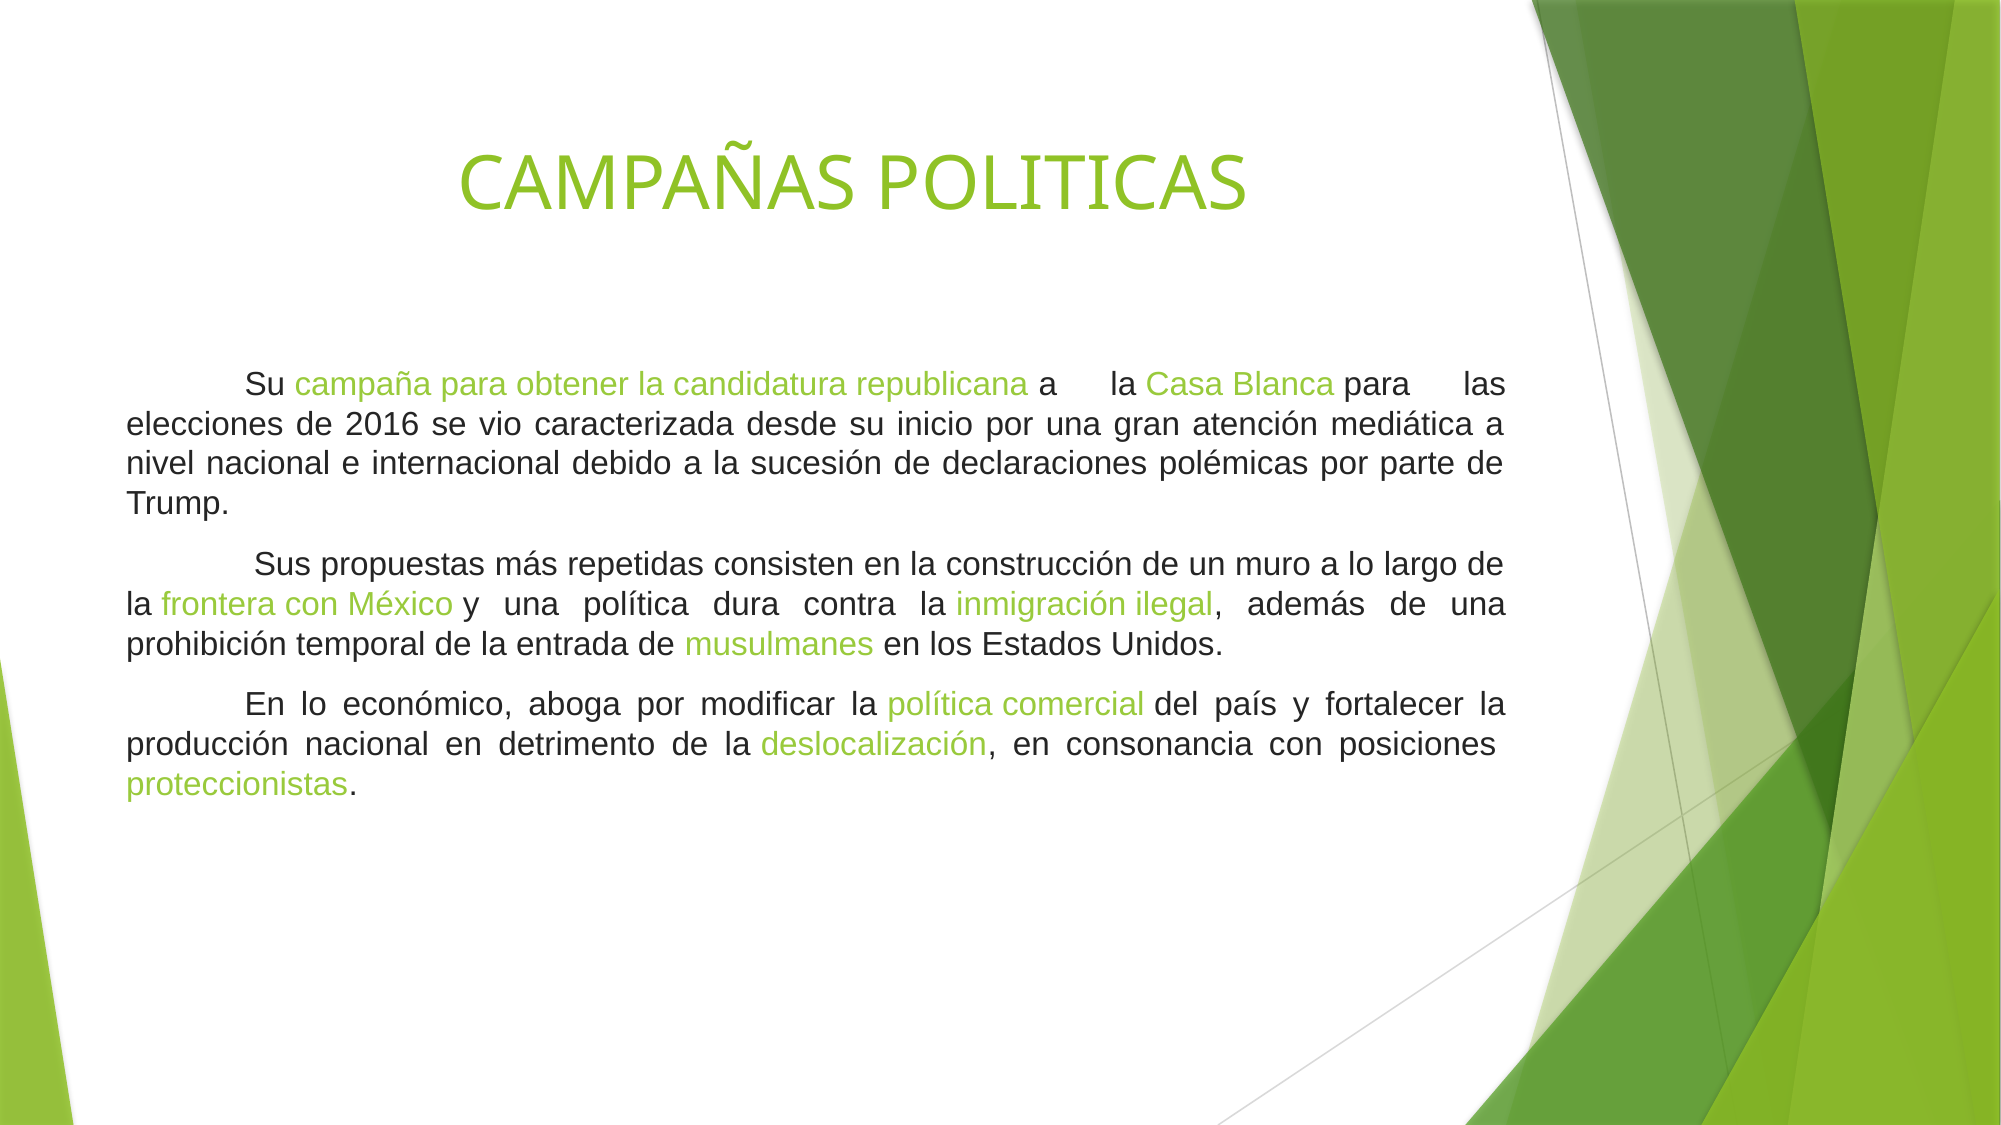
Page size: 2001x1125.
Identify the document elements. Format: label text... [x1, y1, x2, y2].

title CAMPAÑAS POLITICAS [79, 126, 1490, 250]
list Su campaña para obtener la candidatura republicana a la Casa Blanca para las elecciones de 2016 se vio caracterizada desde su inicio por una gran atención mediática a nivel nacional e internacional debido a la sucesión de declaraciones polémicas por parte de Trump. Sus propuestas más repetidas consisten en la construcción de un muro a lo largo de la frontera con México y una política dura contra la inmigración ilegal, además de una prohibición temporal de la entrada de musulmanes en los Estados Unidos. En lo económico, aboga por modificar la política comercial del país y fortalecer la producción nacional en detrimento de la deslocalización, en consonancia con posiciones proteccionistas. [111, 354, 1522, 992]
